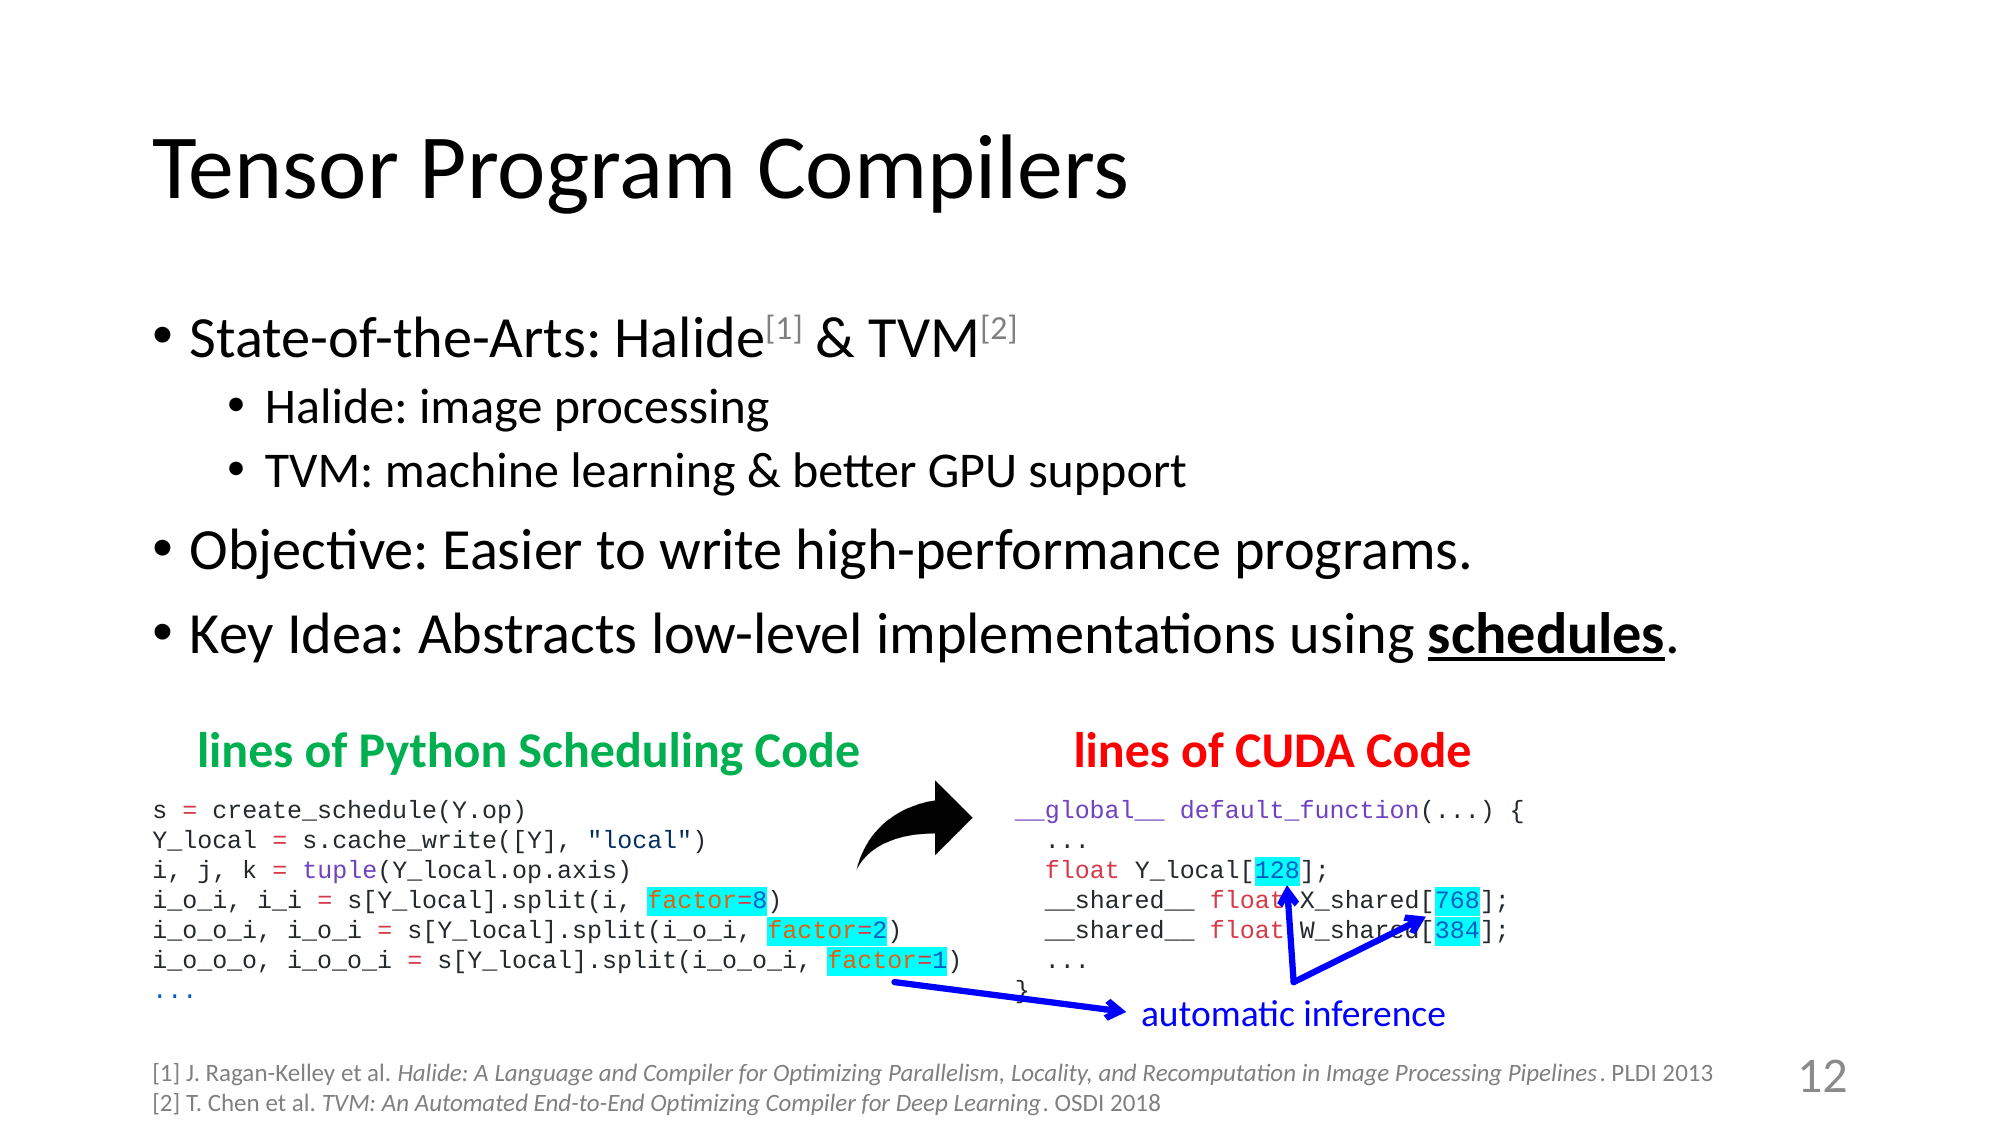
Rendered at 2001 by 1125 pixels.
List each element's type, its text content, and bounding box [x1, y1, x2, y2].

text_box [1] J. Ragan-Kelley et al. Halide: A Language and Compiler for Optimizing Parallelism, Locality, and Recomputation in Image Processing Pipelines. PLDI 2013 [2] T. Chen et al. TVM: An Automated End-to-End Optimizing Compiler for Deep Learning. OSDI 2018 [137, 1049, 1763, 1124]
text_box automatic inference [1126, 982, 1462, 1042]
text_box s = create_schedule(Y.op) Y_local = s.cache_write([Y], "local") i, j, k = tuple(Y_local.op.axis) i_o_i, i_i = s[Y_local].split(i, factor=8) i_o_o_i, i_o_i = s[Y_local].split(i_o_i, factor=2) i_o_o_o, i_o_o_i = s[Y_local].split(i_o_o_i, factor=1) ... [137, 786, 999, 1011]
slide_number 12 [1412, 1042, 1863, 1103]
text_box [1293, 916, 1426, 983]
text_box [1287, 885, 1294, 983]
title Tensor Program Compilers [137, 59, 1863, 278]
picture [834, 750, 985, 901]
list State-of-the-Arts: Halide[1] & TVM[2] Halide: image processing TVM: machine learning & better GPU support Objective: Easier to write high-performance programs. Key Idea: Abstracts low-level implementations using schedules. [137, 299, 1863, 786]
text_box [894, 982, 1124, 1013]
text_box __global__ default_function(...) { ... float Y_local[128]; __shared__ float X_shared[768]; __shared__ float W_shared[384]; ... } [999, 786, 2000, 1011]
